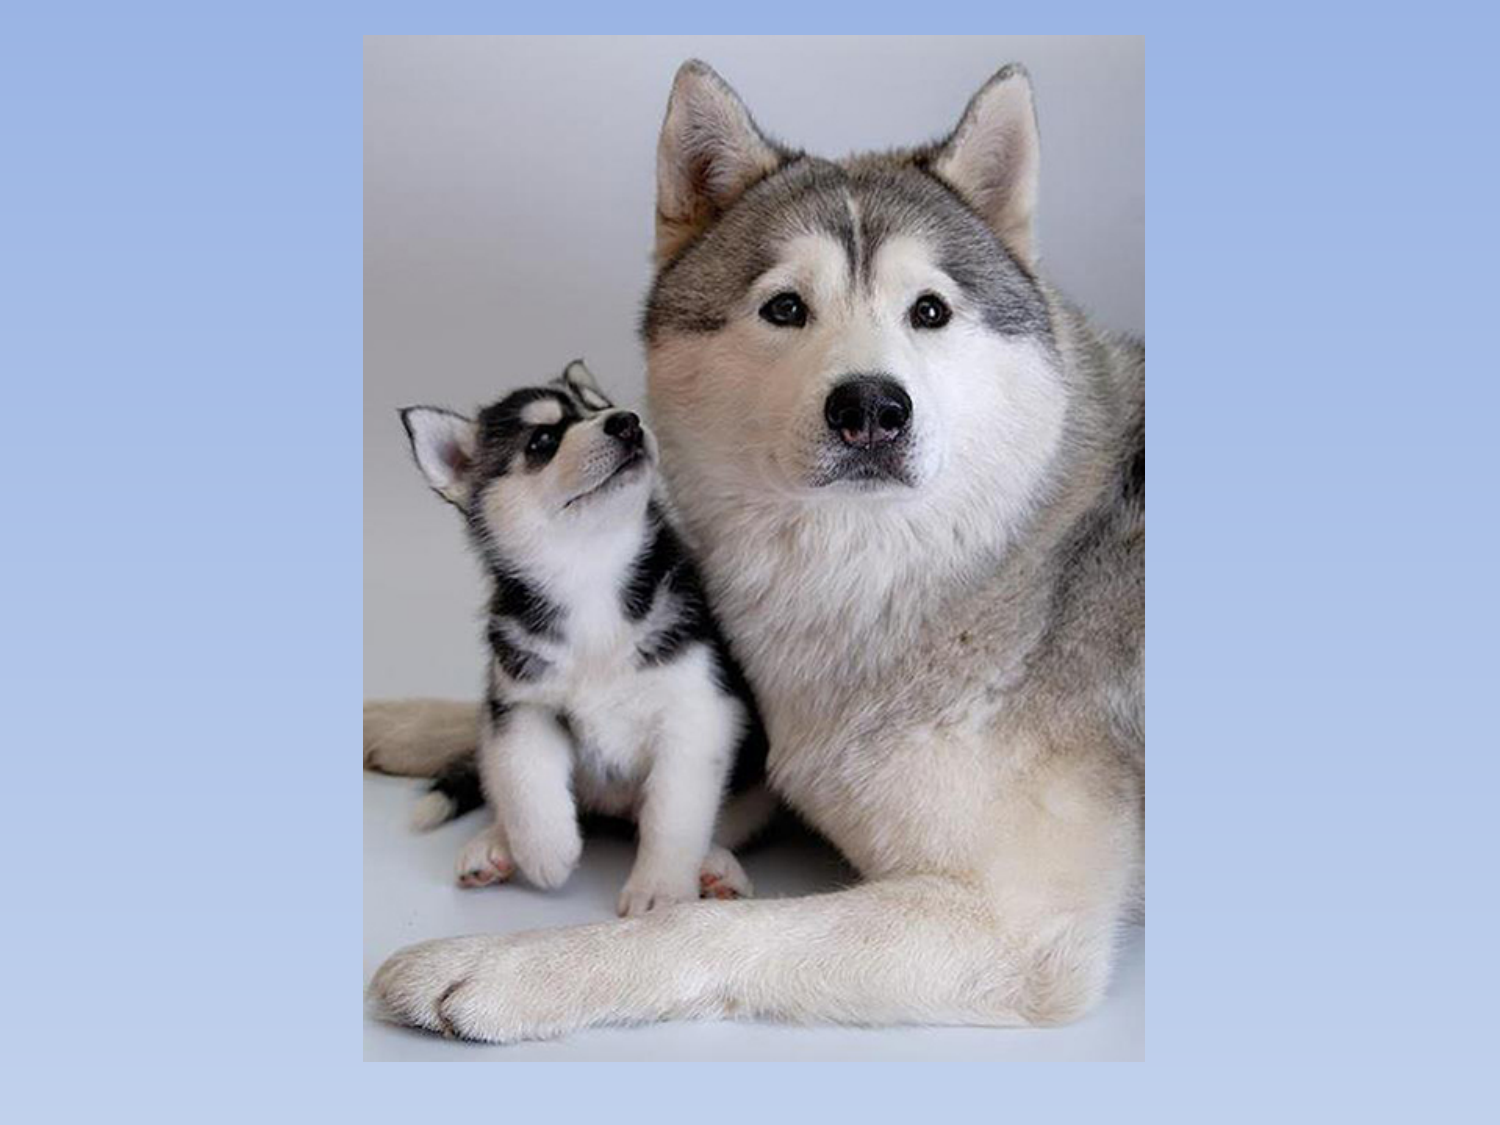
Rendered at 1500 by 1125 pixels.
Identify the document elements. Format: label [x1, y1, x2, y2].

picture [363, 34, 1145, 1062]
